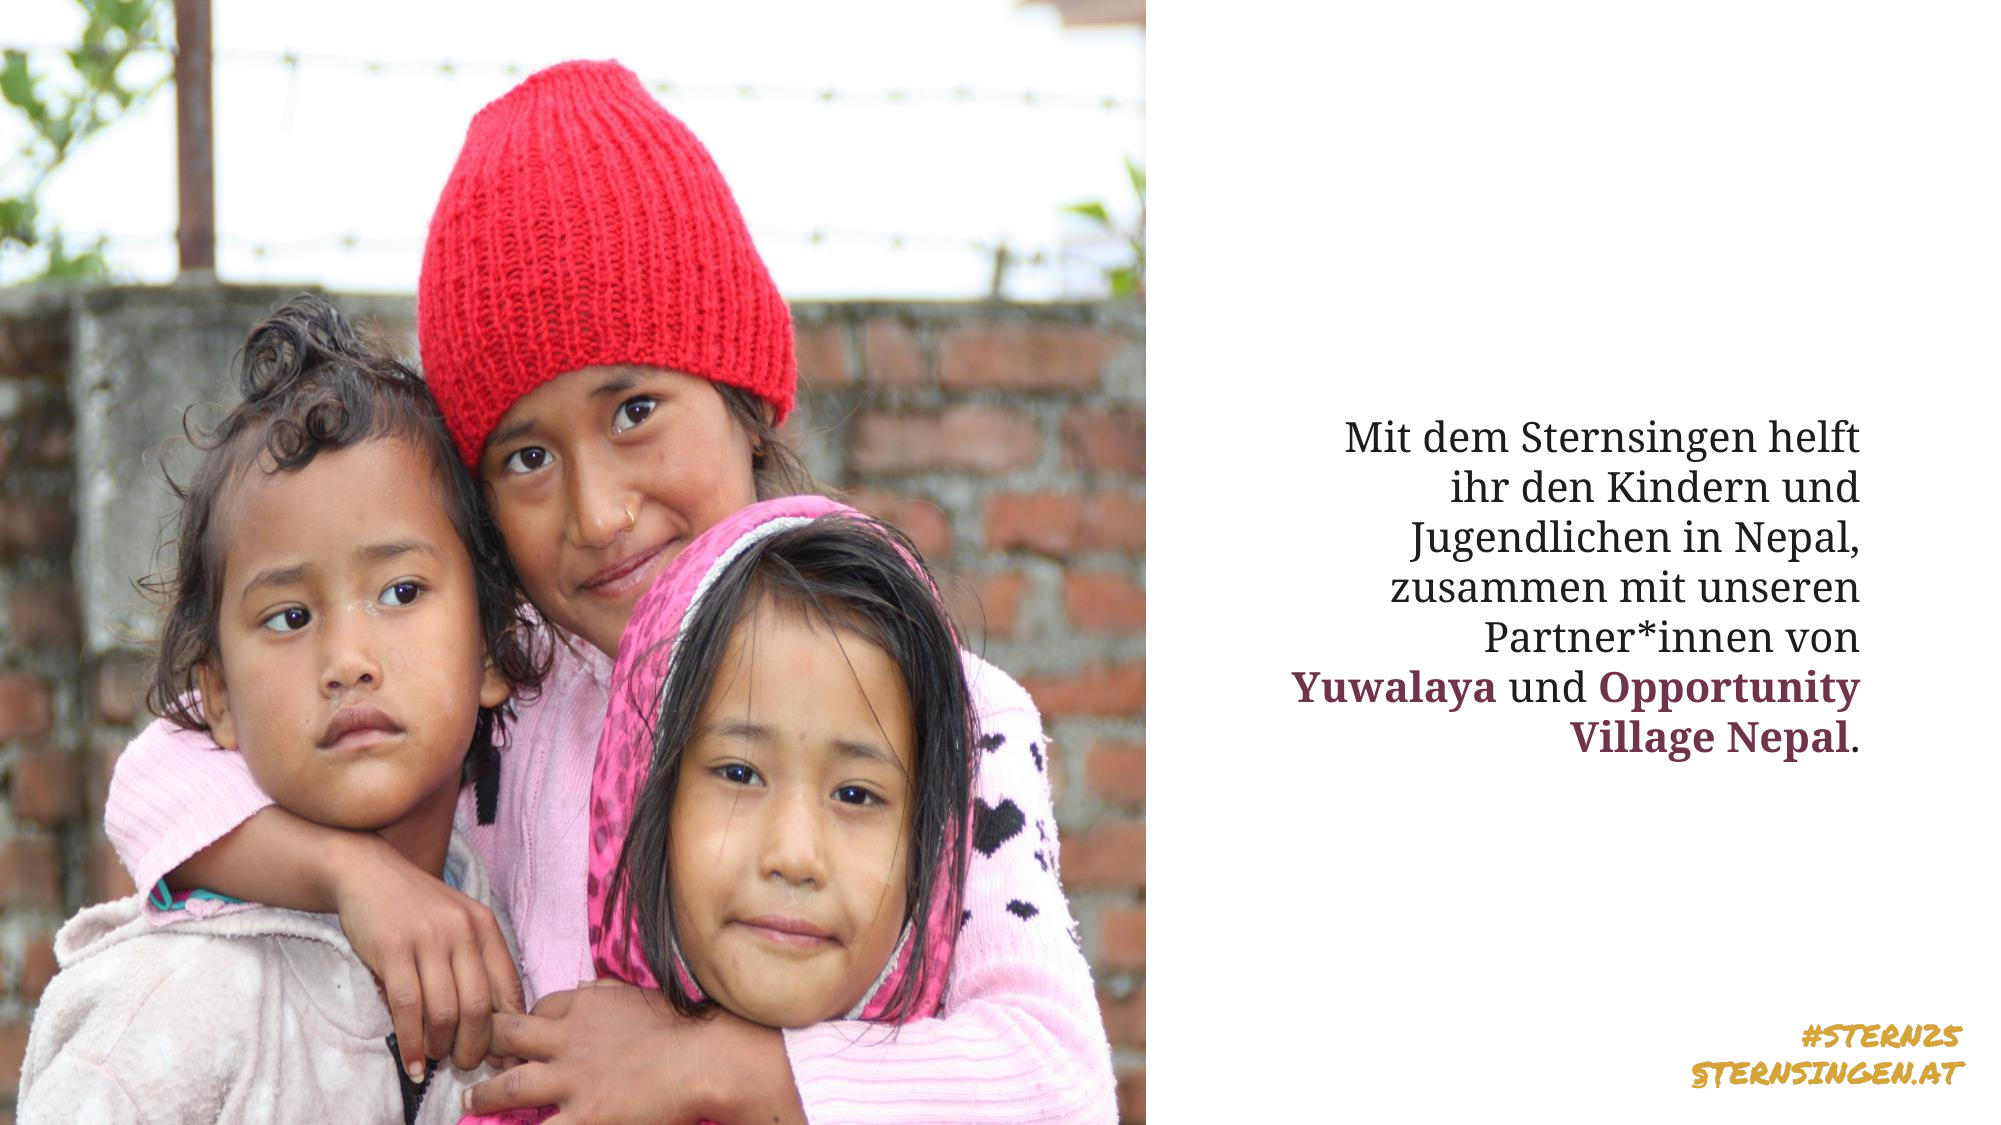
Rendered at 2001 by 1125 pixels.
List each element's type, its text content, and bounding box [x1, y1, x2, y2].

text_box [1722, 893, 2000, 1124]
picture [1673, 1007, 1979, 1112]
picture [0, 0, 1147, 1125]
text_box Mit dem Sternsingen helft ihr den Kindern und Jugendlichen in Nepal, zusammen mit unseren Partner*innen von Yuwalaya und Opportunity Village Nepal. [1260, 403, 1876, 769]
